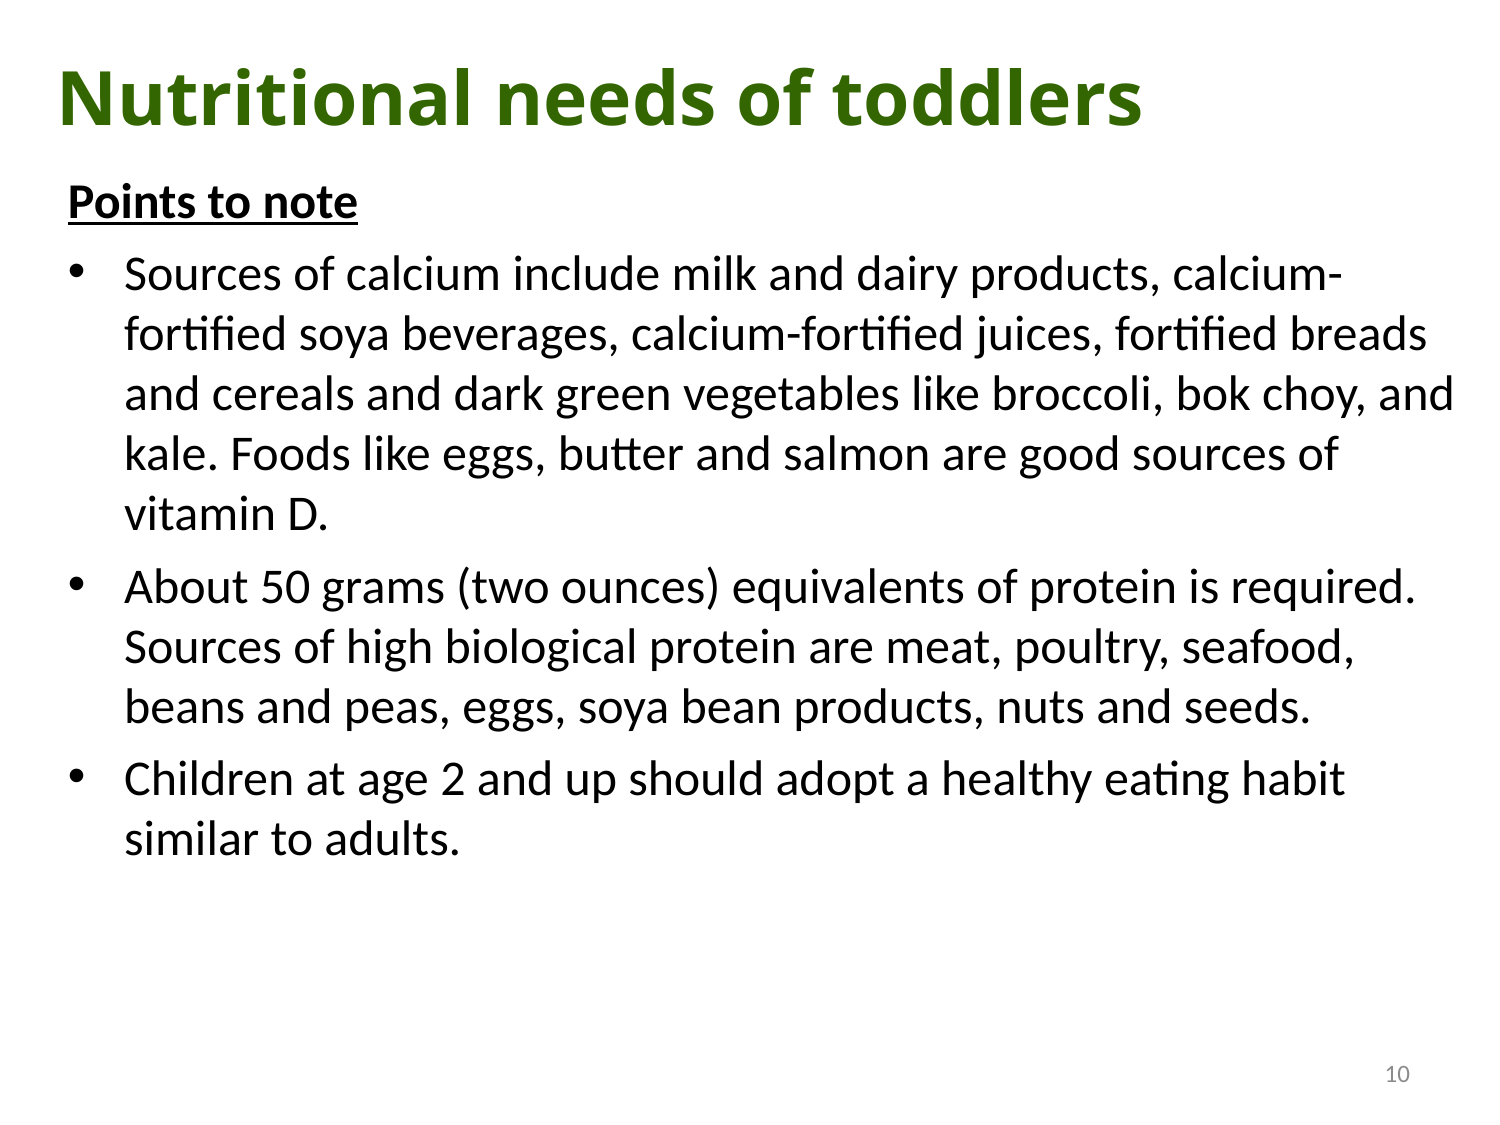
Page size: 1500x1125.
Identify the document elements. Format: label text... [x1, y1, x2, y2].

text_box Points to note Sources of calcium include milk and dairy products, calcium-fortified soya beverages, calcium-fortified juices, fortified breads and cereals and dark green vegetables like broccoli, bok choy, and kale. Foods like eggs, butter and salmon are good sources of vitamin D. About 50 grams (two ounces) equivalents of protein is required. Sources of high biological protein are meat, poultry, seafood, beans and peas, eggs, soya bean products, nuts and seeds. Children at age 2 and up should adopt a healthy eating habit similar to adults. [53, 160, 1471, 874]
slide_number 10 [1074, 1042, 1425, 1103]
text_box Nutritional needs of toddlers [41, 42, 1459, 148]
